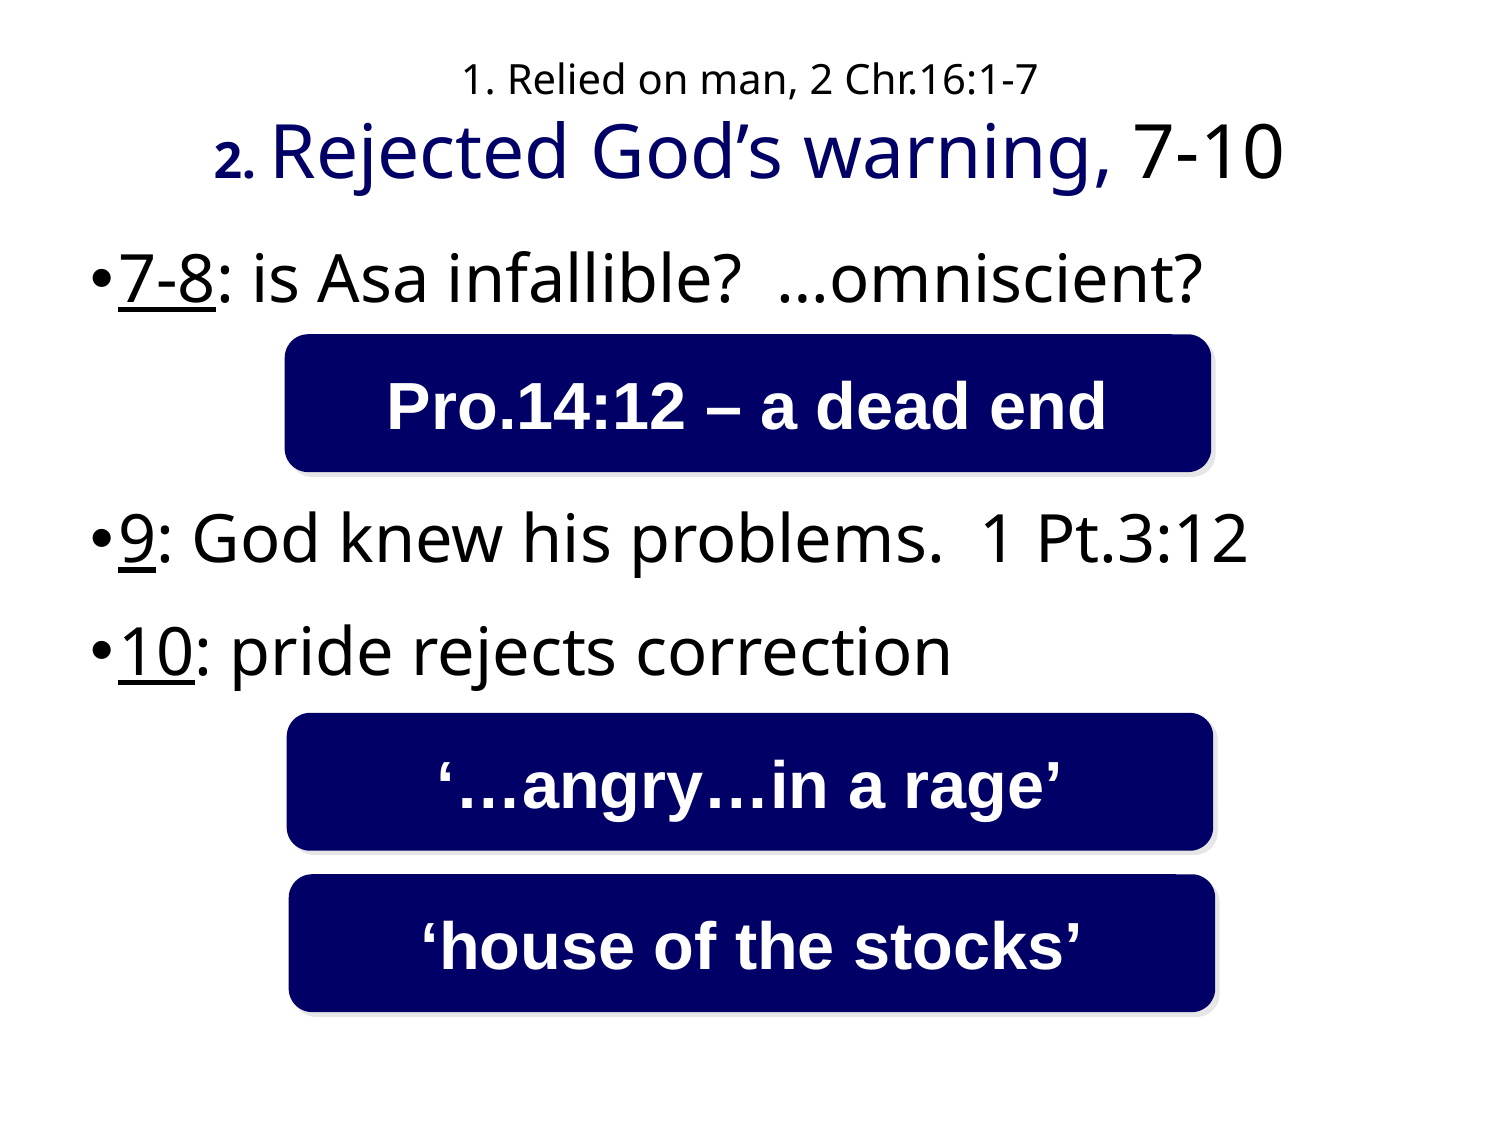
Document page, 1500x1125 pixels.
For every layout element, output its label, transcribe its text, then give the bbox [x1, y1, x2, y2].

title 1. Relied on man, 2 Chr.16:1-7 2. Rejected God’s warning, 7-10 [75, 37, 1425, 213]
text_box ‘house of the stocks’ [289, 874, 1215, 1012]
text_box ‘…angry…in a rage’ [287, 713, 1213, 850]
list 7-8: is Asa infallible? …omniscient? 9: God knew his problems. 1 Pt.3:12 10: pride rejects correction [75, 237, 1425, 1050]
text_box Pro.14:12 – a dead end [285, 334, 1211, 472]
